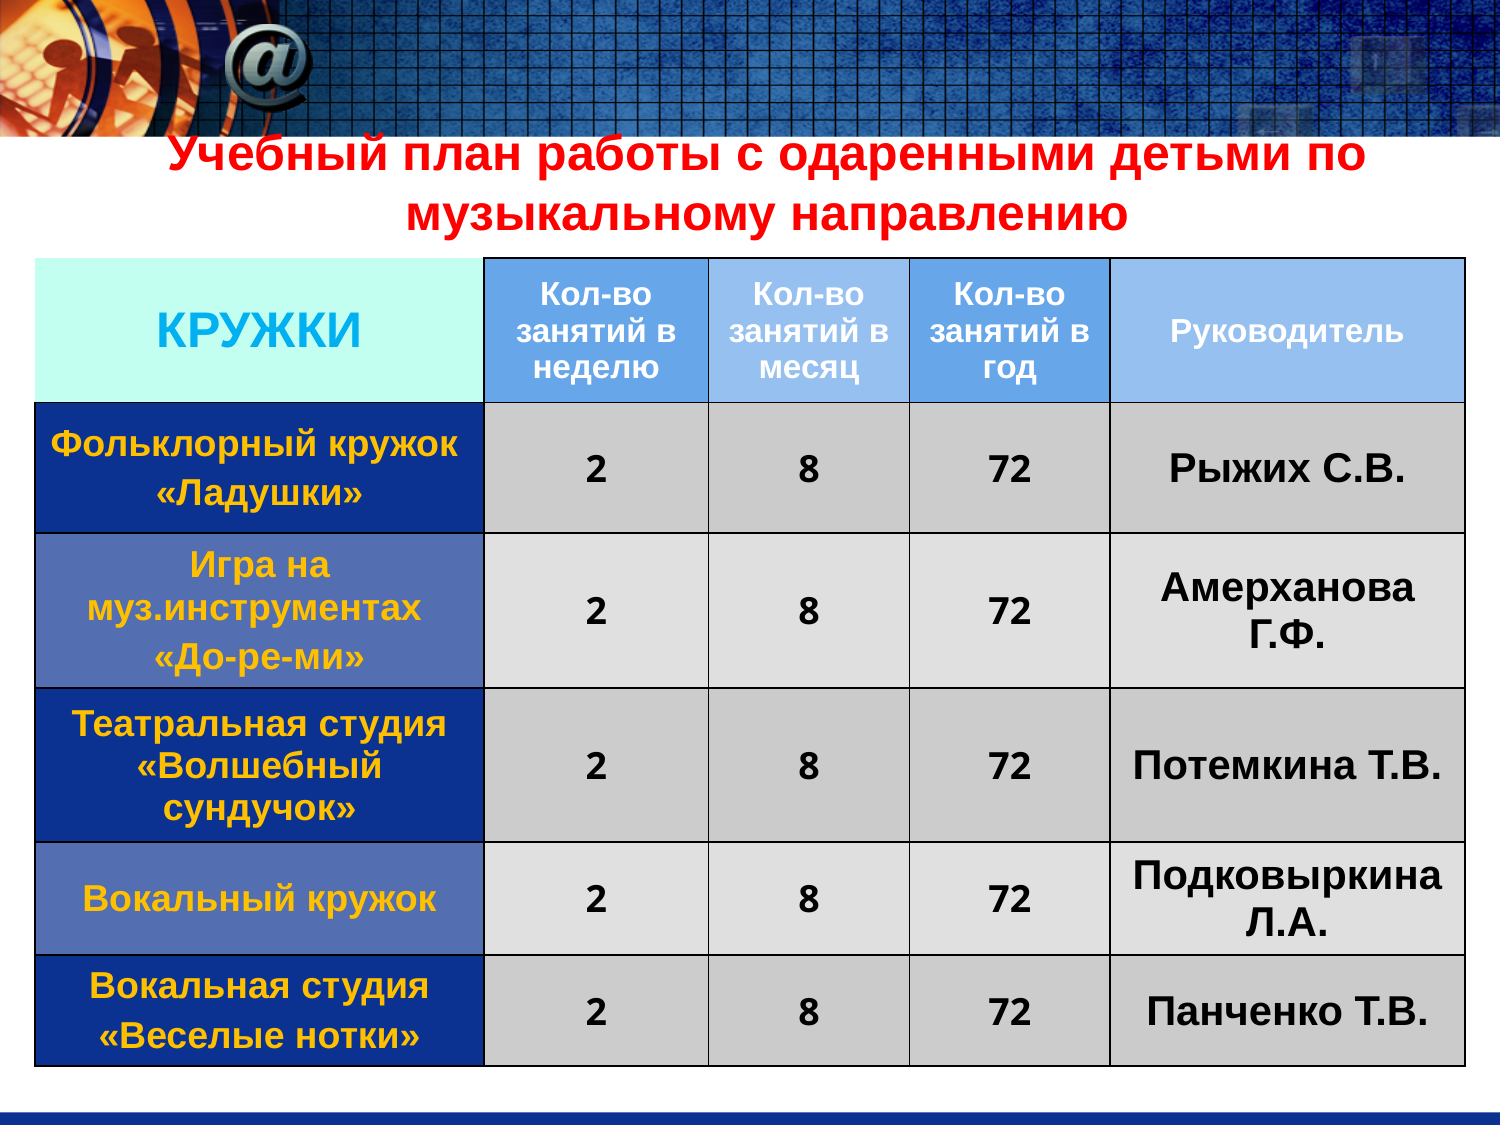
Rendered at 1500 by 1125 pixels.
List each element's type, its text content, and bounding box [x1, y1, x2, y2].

table_cell Подковыркина Л.А. [1111, 843, 1464, 954]
table_header Кол-во занятий в месяц [709, 259, 909, 402]
table_cell Потемкина Т.В. [1111, 689, 1464, 841]
table_cell Панченко Т.В. [1111, 956, 1464, 1065]
table_cell 2 [485, 956, 708, 1065]
table_cell 8 [709, 689, 909, 841]
table_header Кол-во занятий в неделю [485, 259, 708, 402]
table_cell 8 [709, 534, 909, 687]
table_cell 8 [709, 403, 909, 532]
table_header КРУЖКИ [35, 258, 483, 402]
table_cell Амерханова Г.Ф. [1111, 534, 1464, 687]
table_cell 72 [910, 956, 1109, 1065]
table_cell 72 [910, 843, 1109, 954]
table_cell 2 [485, 689, 708, 841]
table_cell Игра на муз.инструментах «До-ре-ми» [36, 534, 483, 687]
table_cell 8 [709, 956, 909, 1065]
table_cell Вокальная студия «Веселые нотки» [36, 956, 483, 1065]
table_cell 2 [485, 843, 708, 954]
table_cell 2 [485, 534, 708, 687]
table_cell Рыжих С.В. [1111, 403, 1464, 532]
table_cell Театральная студия «Волшебный сундучок» [36, 689, 483, 841]
title Учебный план работы с одаренными детьми по музыкальному направлению [0, 128, 1500, 223]
table_cell 8 [709, 843, 909, 954]
table_header Руководитель [1111, 259, 1464, 402]
table_cell 72 [910, 534, 1109, 687]
table_cell 2 [485, 403, 708, 532]
table_cell 72 [910, 689, 1109, 841]
table_cell 72 [910, 403, 1109, 532]
picture [0, 0, 1500, 128]
table_cell Фольклорный кружок «Ладушки» [36, 403, 483, 532]
table_cell Вокальный кружок [36, 843, 483, 954]
table_header Кол-во занятий в год [910, 259, 1109, 402]
